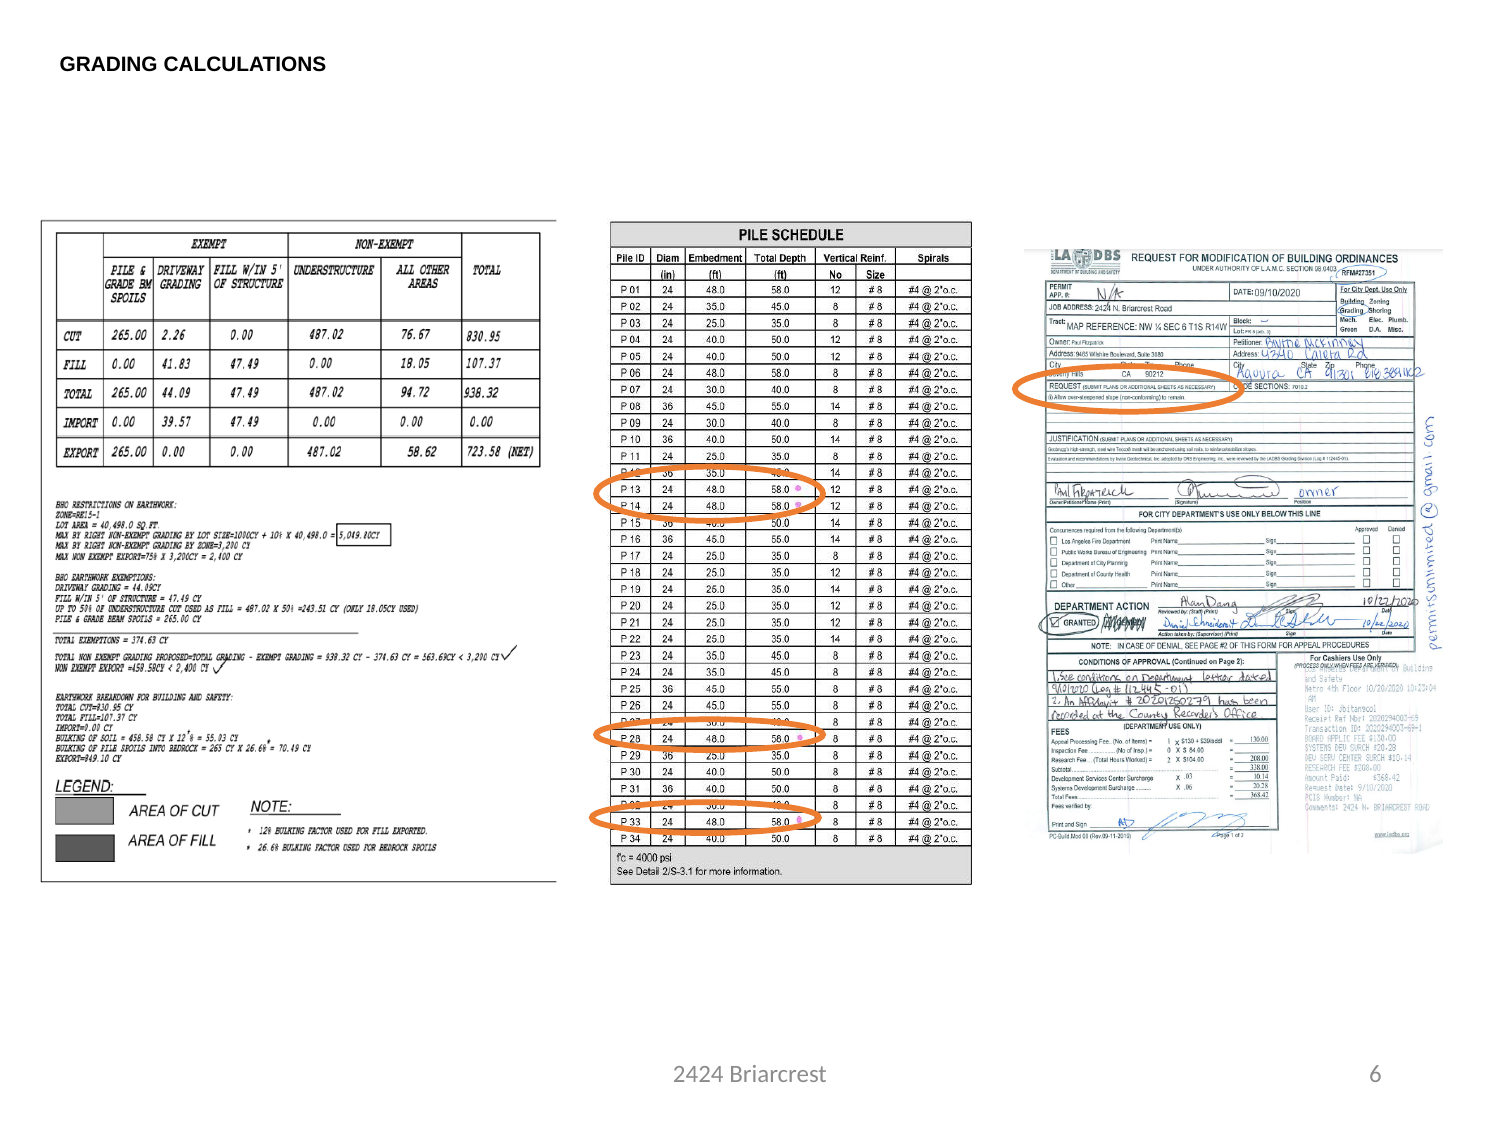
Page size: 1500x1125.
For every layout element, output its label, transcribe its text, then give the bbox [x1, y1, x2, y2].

text_box [594, 480, 607, 507]
text_box [594, 726, 607, 743]
footer 2424 Briarcrest [496, 1042, 1004, 1103]
picture [25, 218, 557, 897]
text_box GRADING CALCULATIONS [48, 47, 377, 89]
text_box [590, 808, 607, 827]
picture [1024, 249, 1443, 854]
slide_number 6 [1059, 1042, 1397, 1103]
text_box [1013, 378, 1024, 400]
picture [607, 218, 974, 886]
